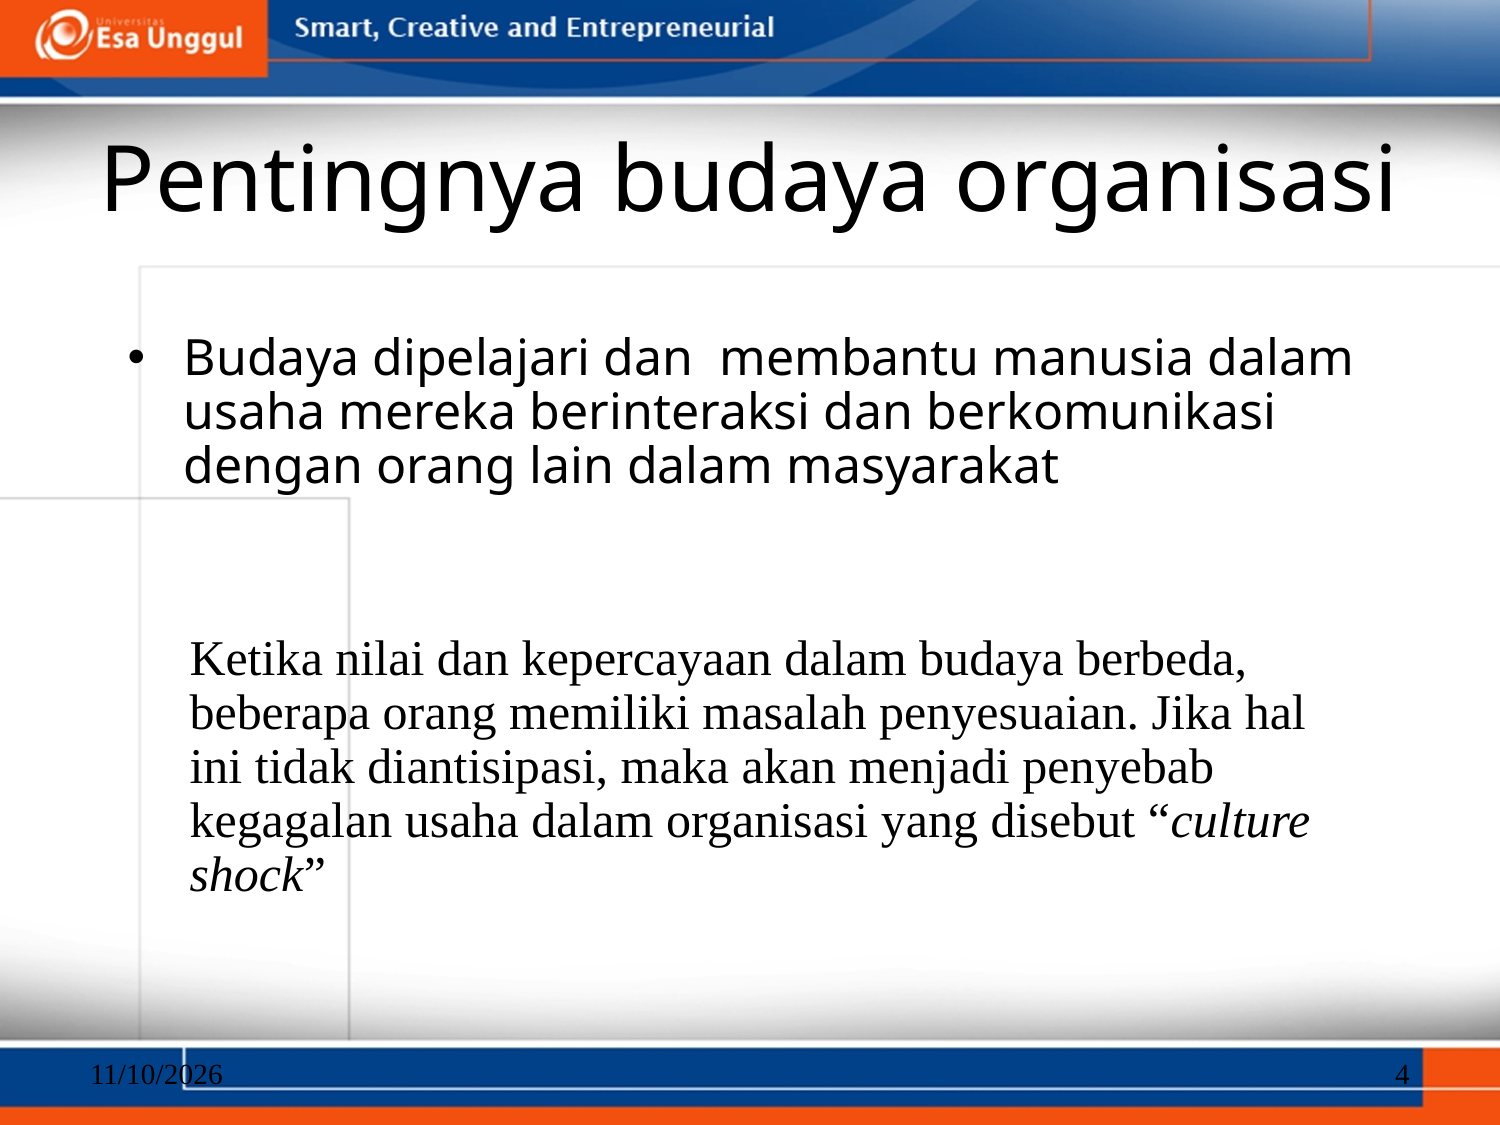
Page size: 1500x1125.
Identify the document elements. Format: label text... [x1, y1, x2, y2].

list Budaya dipelajari dan membantu manusia dalam usaha mereka berinteraksi dan berkomunikasi dengan orang lain dalam masyarakat [112, 324, 1388, 978]
text_box Ketika nilai dan kepercayaan dalam budaya berbeda, beberapa orang memiliki masalah penyesuaian. Jika hal ini tidak diantisipasi, maka akan menjadi penyebab kegagalan usaha dalam organisasi yang disebut “culture shock” [174, 624, 1375, 910]
title Pentingnya budaya organisasi [75, 99, 1425, 250]
slide_number 4 [1250, 1042, 1425, 1103]
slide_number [75, 1042, 645, 1103]
picture [0, 0, 1500, 1125]
